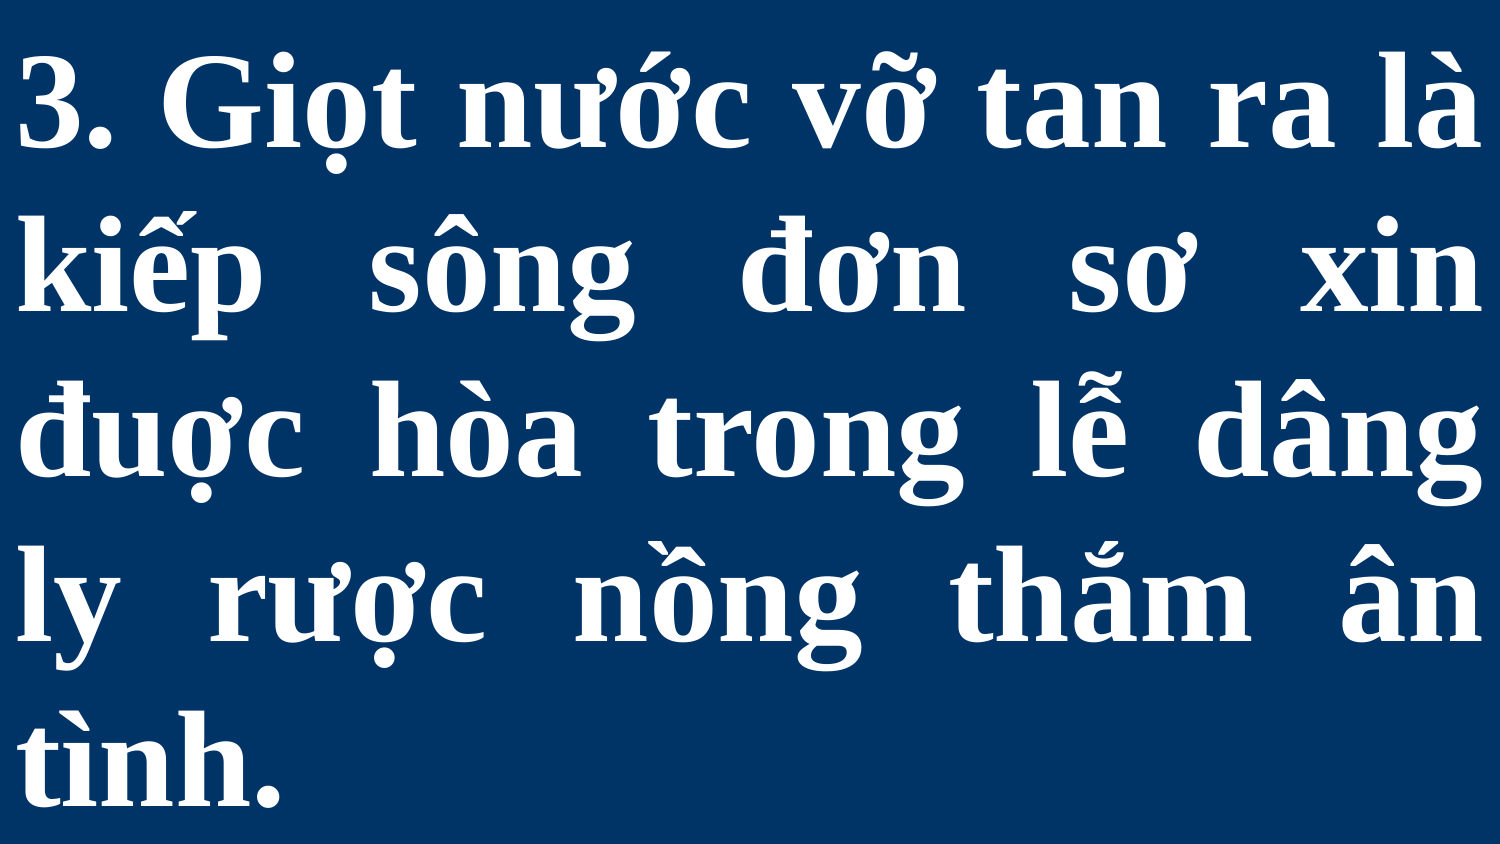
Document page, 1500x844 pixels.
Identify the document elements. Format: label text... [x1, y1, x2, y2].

title 3. Giọt nước vỡ tan ra là kiếp sông đơn sơ xin đuợc hòa trong lễ dâng ly rược nồng thắm ân tình. [0, 0, 1500, 844]
